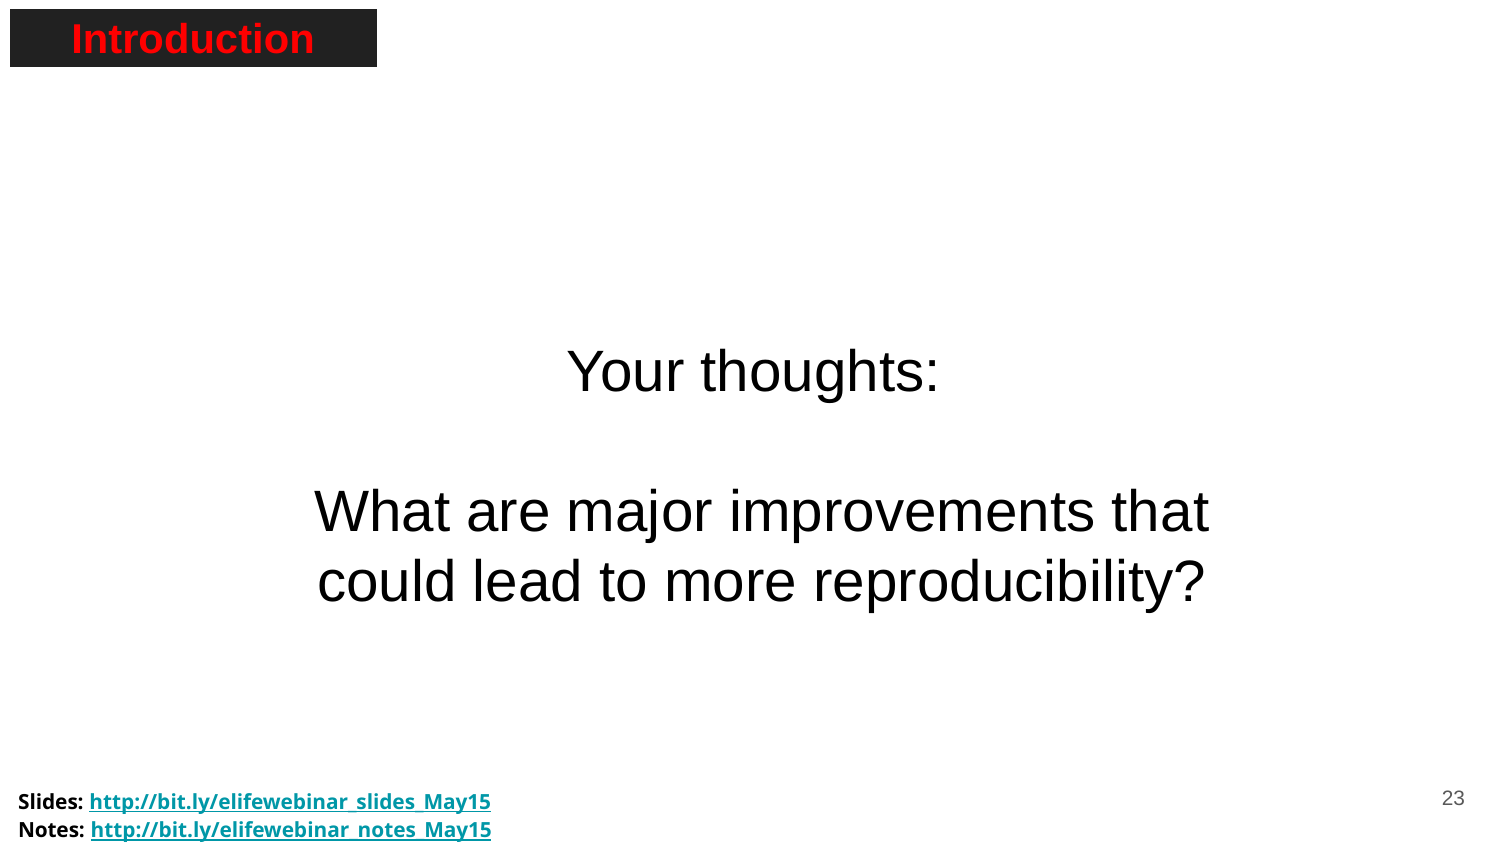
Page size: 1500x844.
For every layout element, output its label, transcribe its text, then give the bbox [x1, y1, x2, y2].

slide_number ‹#› [1389, 764, 1480, 830]
title Your thoughts: What are major improvements that could lead to more reproducibility? [253, 529, 1271, 628]
table_header Introduction [10, 9, 377, 67]
